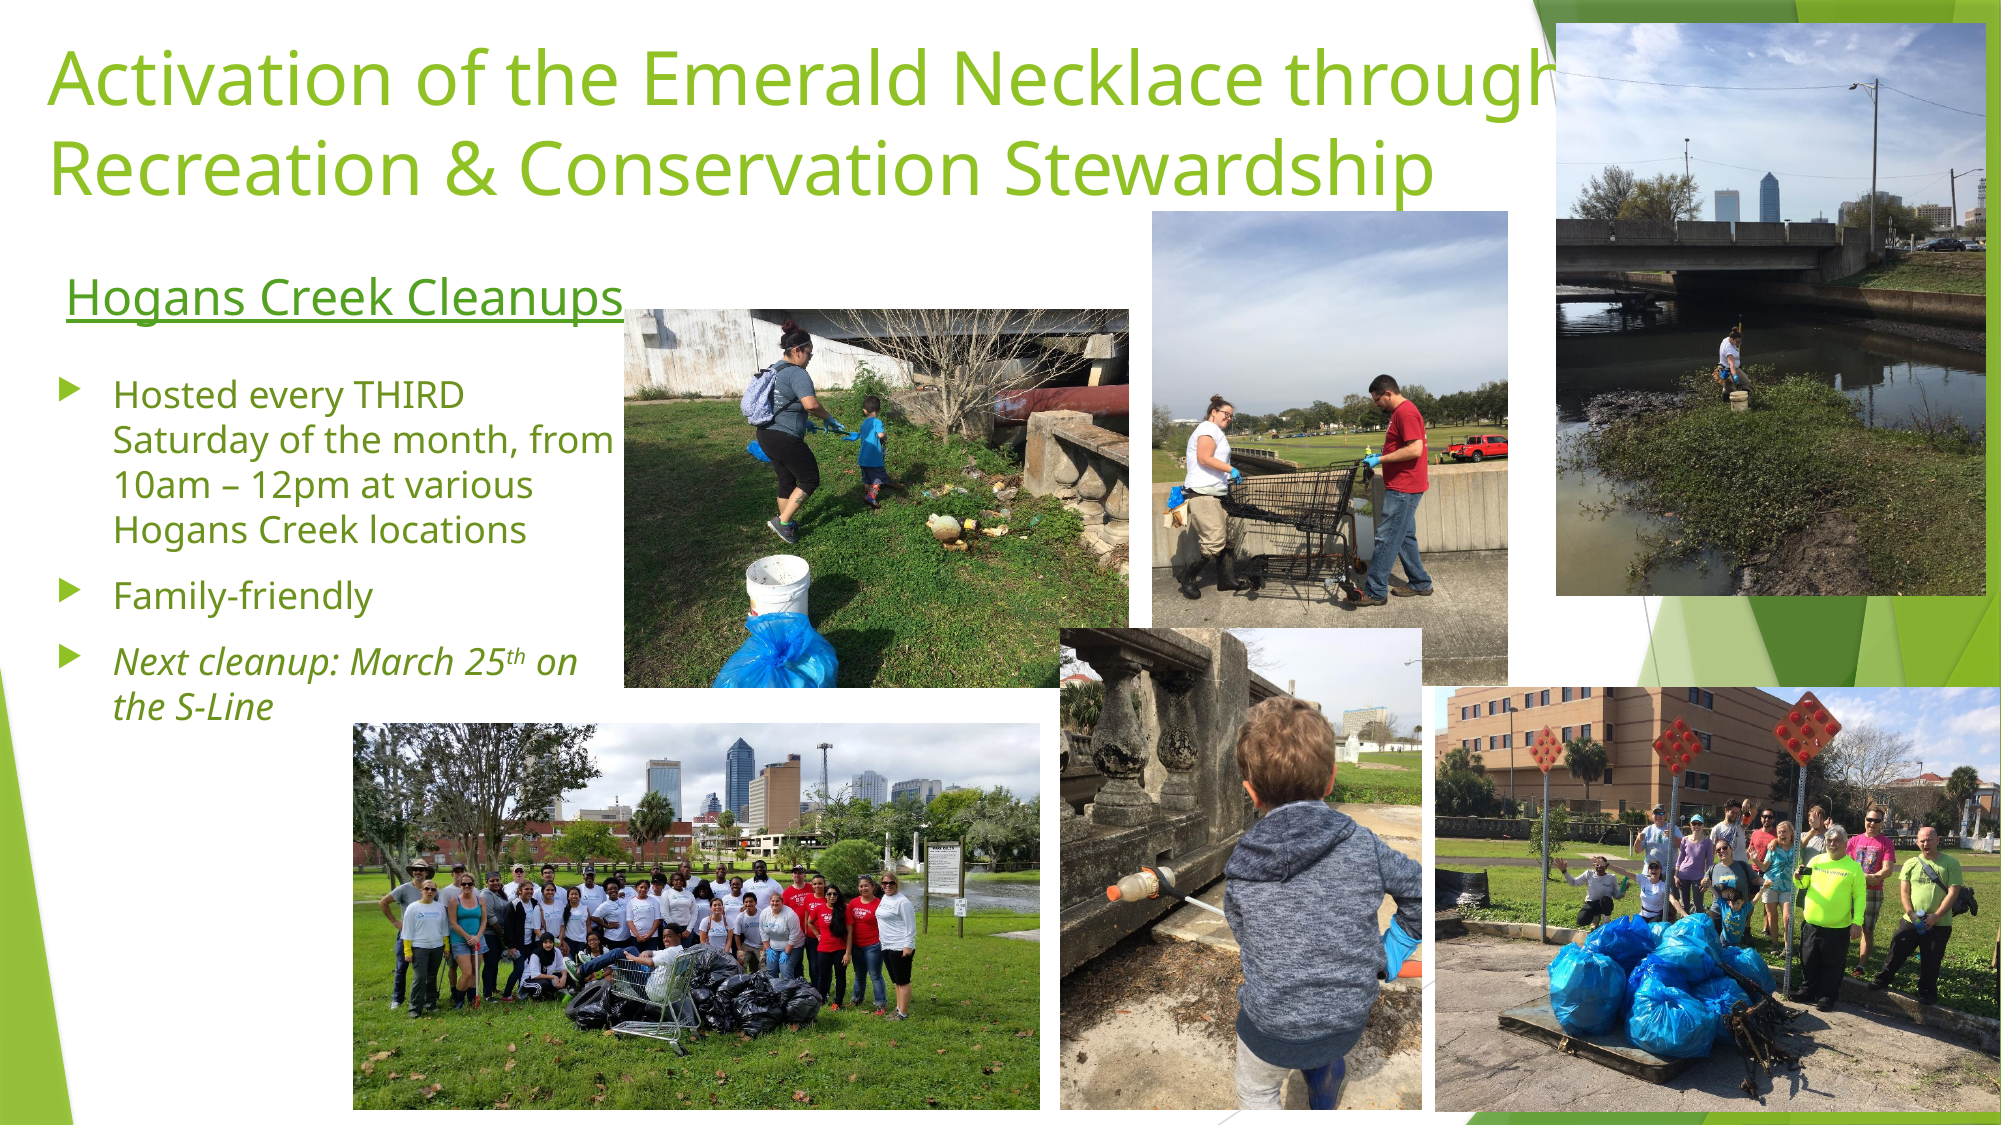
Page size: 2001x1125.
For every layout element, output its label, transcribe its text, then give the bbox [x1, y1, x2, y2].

picture [1555, 22, 1986, 596]
list Hosted every THIRD Saturday of the month, from 10am – 12pm at various Hogans Creek locations Family-friendly Next cleanup: March 25th on the S-Line [41, 363, 634, 1061]
text_box Hogans Creek Cleanups [50, 257, 818, 363]
picture [352, 722, 1041, 1111]
text_box Activation of the Emerald Necklace through Recreation & Conservation Stewardship [32, 22, 1555, 240]
picture [623, 211, 2000, 1112]
